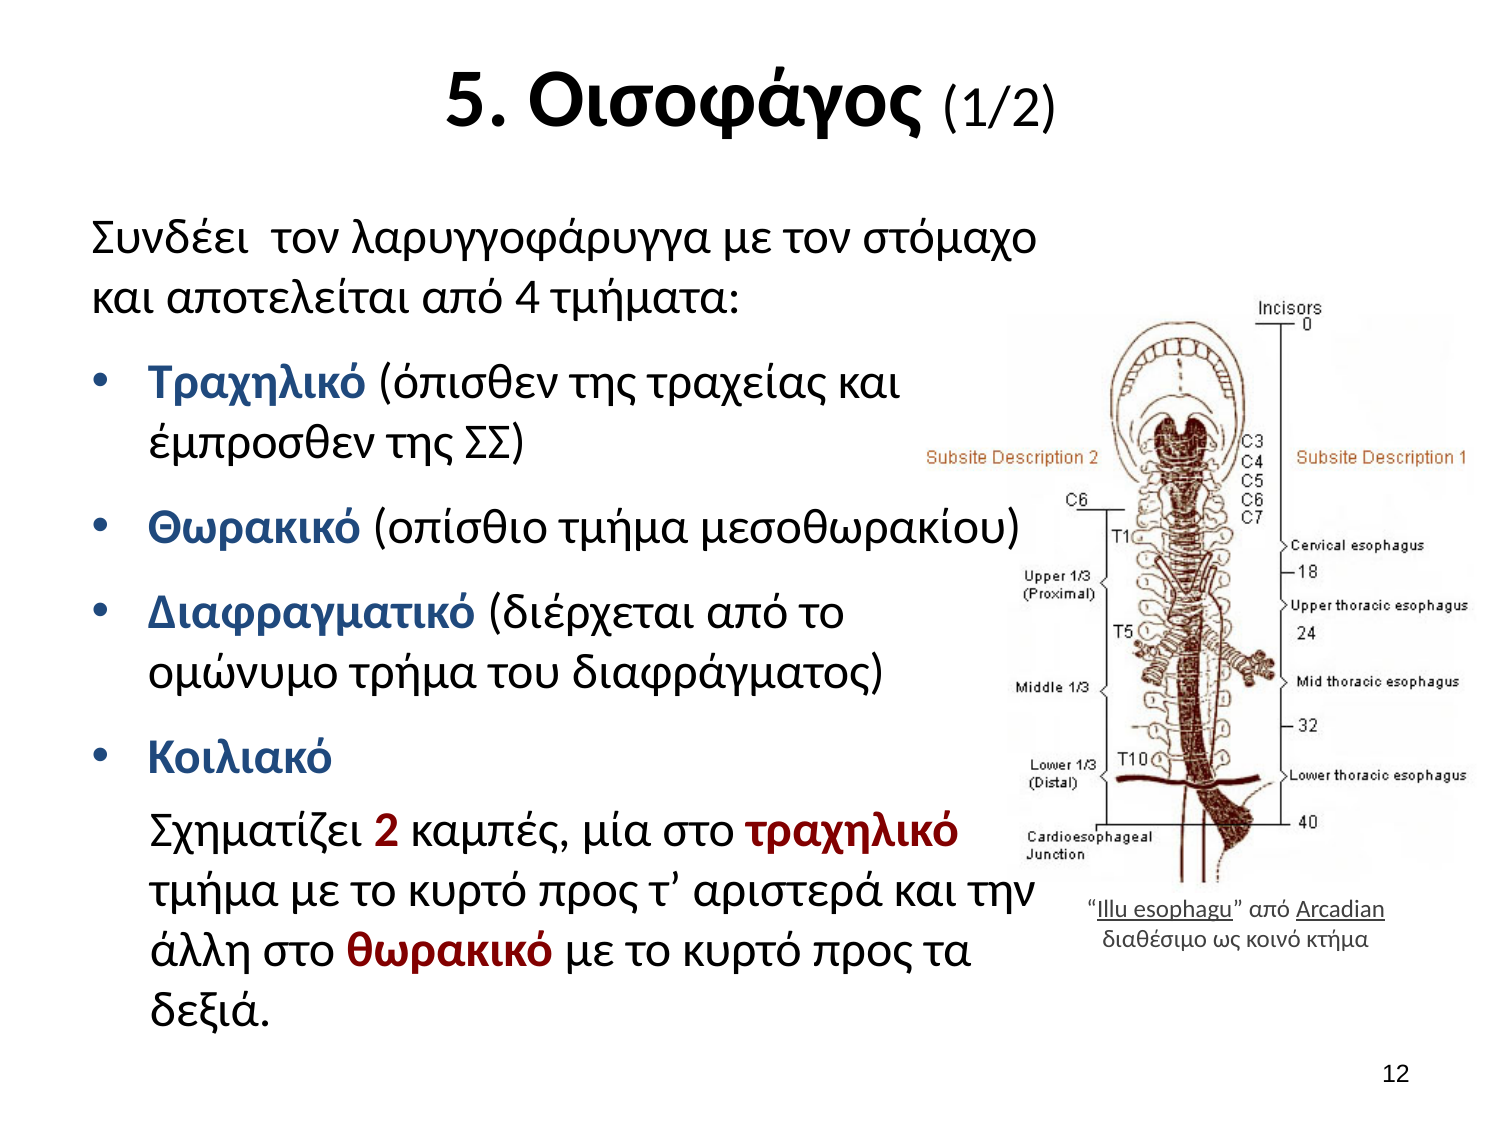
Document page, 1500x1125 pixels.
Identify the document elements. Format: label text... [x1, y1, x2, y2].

slide_number 11 [1074, 1042, 1425, 1103]
list Συνδέει τον λαρυγγοφάρυγγα με τον στόμαχο και αποτελείται από 4 τμήματα: Τραχηλικό (όπισθεν της τραχείας και έμπροσθεν της ΣΣ) Θωρακικό (οπίσθιο τμήμα μεσοθωρακίου) Διαφραγματικό (διέρχεται από το ομώνυμο τρήμα του διαφράγματος) Κοιλιακό Σχηματίζει 2 καμπές, μία στο τραχηλικό τμήμα με το κυρτό προς τ’ αριστερά και την άλλη στο θωρακικό με το κυρτό προς τα δεξιά. [76, 196, 1058, 1024]
title 5. Οισοφάγος (1/2) [76, 19, 1427, 169]
text_box “Illu esophagu” από Arcadian διαθέσιμο ως κοινό κτήμα [1045, 901, 1427, 990]
picture [891, 272, 1482, 893]
